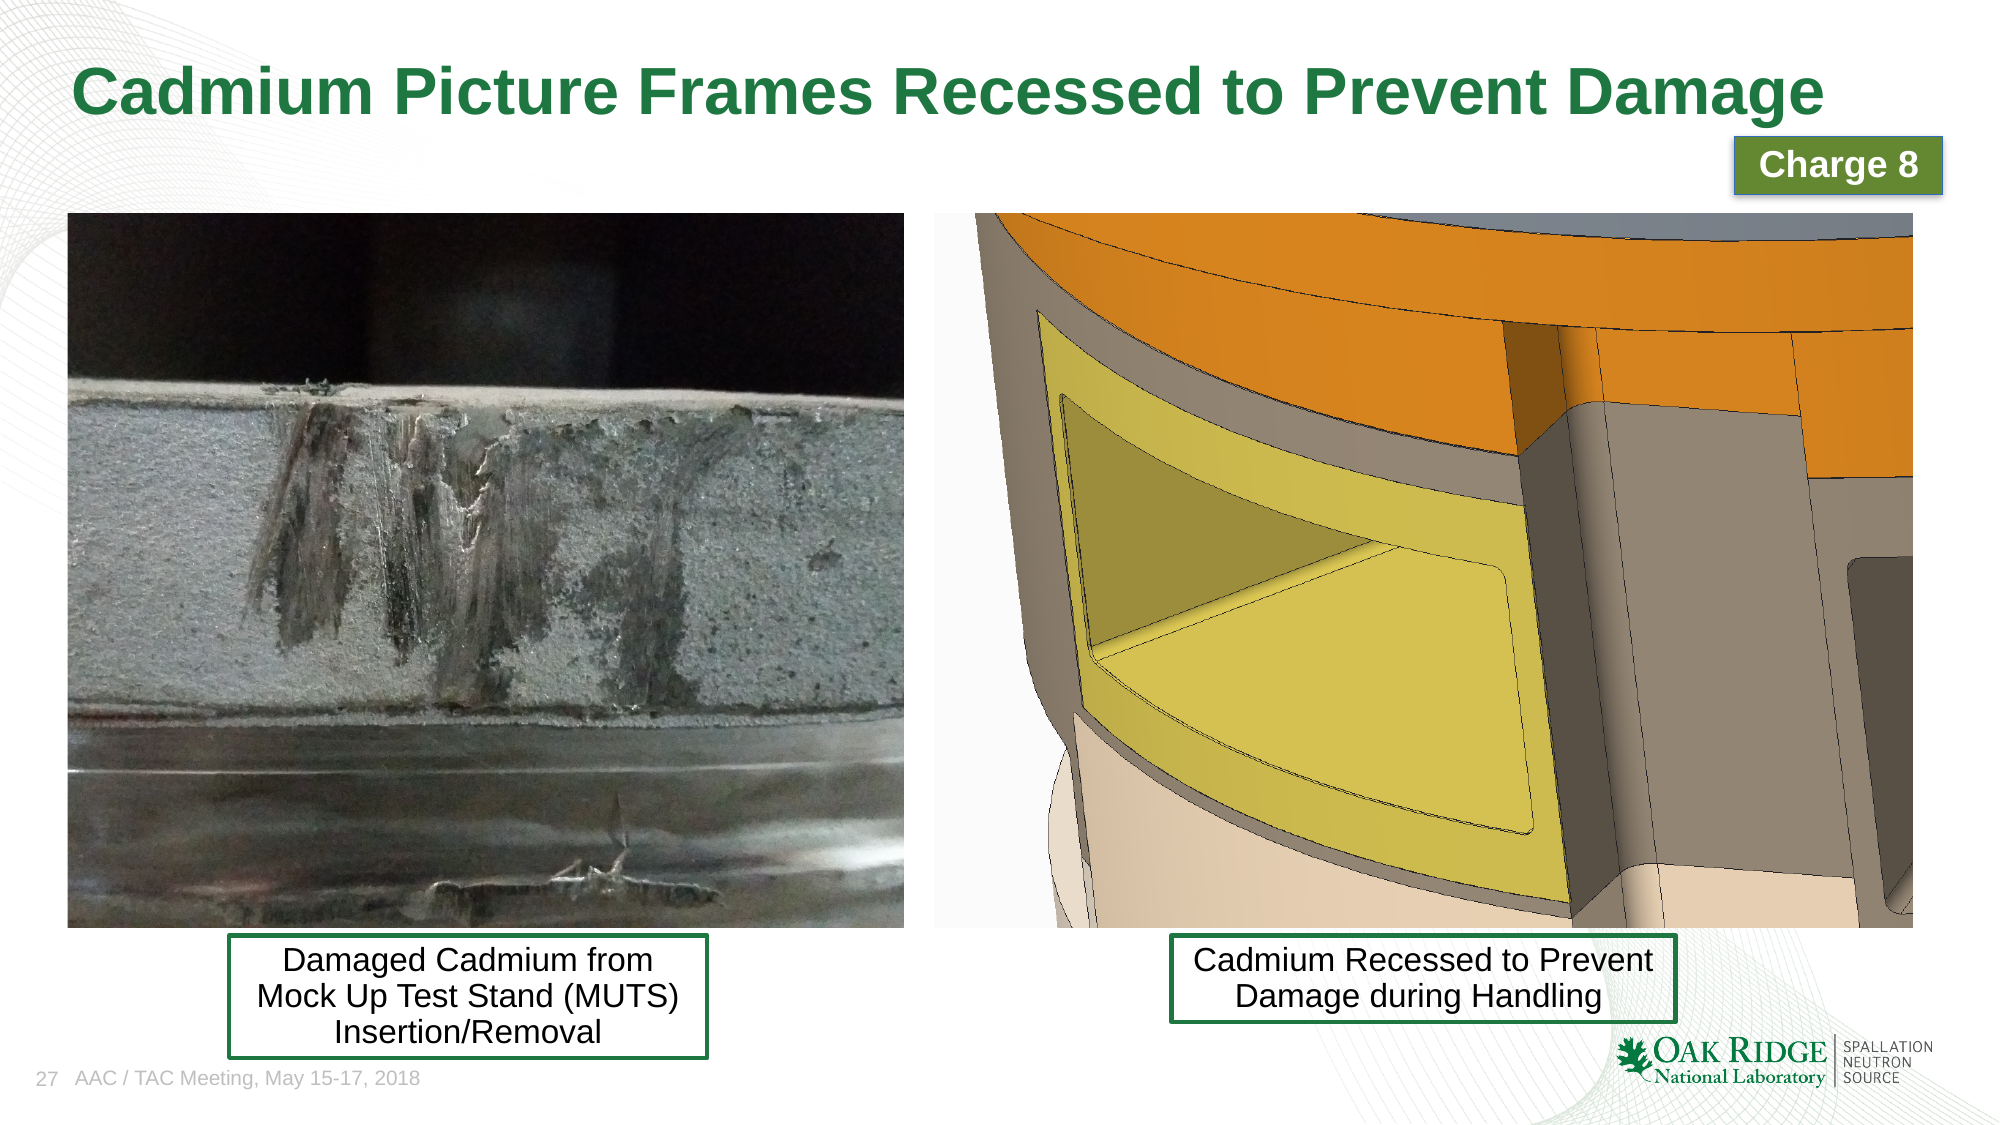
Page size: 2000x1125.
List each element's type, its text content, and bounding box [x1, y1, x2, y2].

picture [461, 0, 2000, 1125]
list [67, 213, 905, 929]
text_box Damaged Cadmium from Mock Up Test Stand (MUTS) Insertion/Removal [229, 937, 708, 1058]
text_box Charge 8 [1734, 136, 1943, 195]
title Cadmium Picture Frames Recessed to Prevent Damage [56, 52, 1931, 137]
text_box Cadmium Recessed to Prevent Damage during Handling [1171, 936, 1676, 1022]
